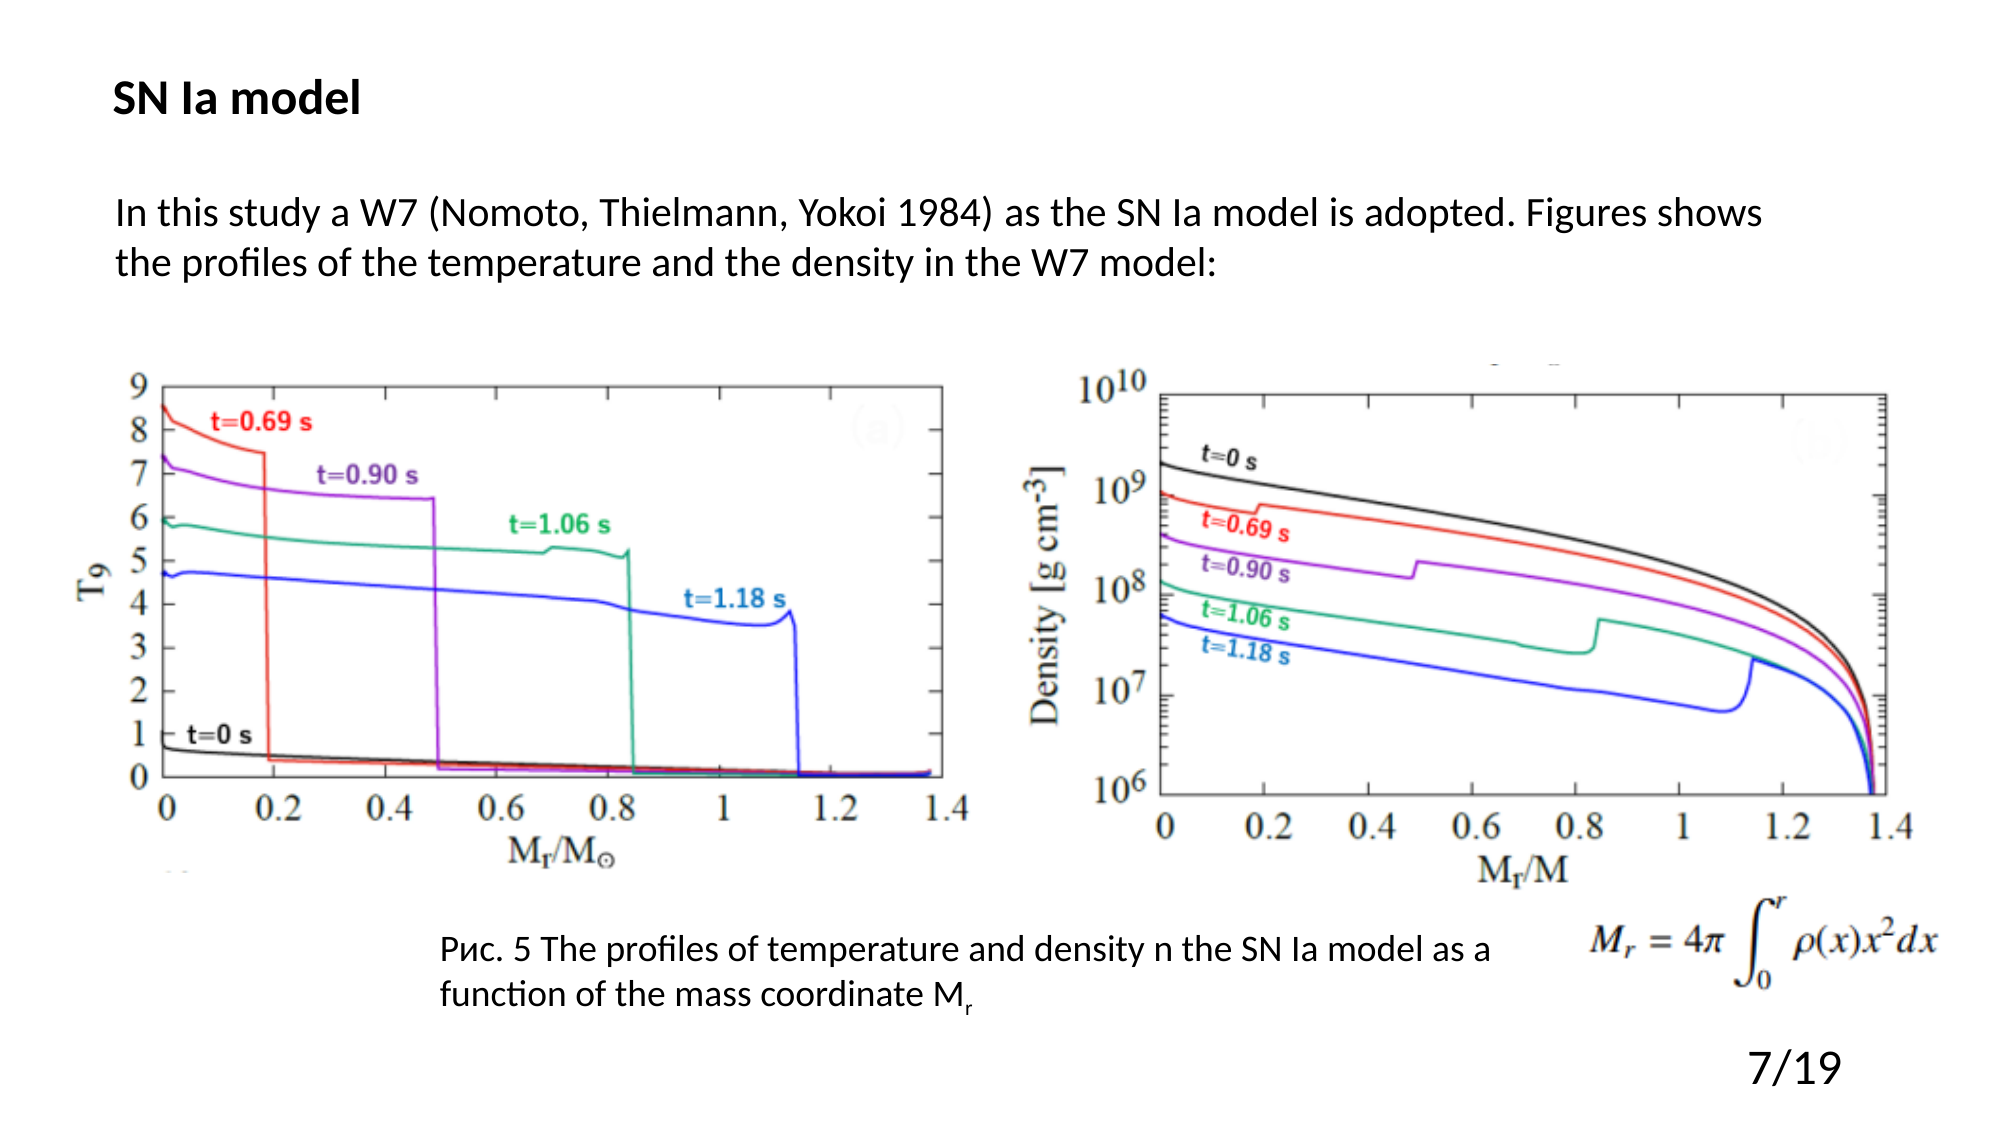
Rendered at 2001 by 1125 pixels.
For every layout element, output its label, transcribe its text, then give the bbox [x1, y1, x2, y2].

picture [45, 354, 984, 873]
text_box Рис. 5 The profiles of temperature and density n the SN Ia model as a function of the mass coordinate Mr [424, 916, 1575, 1028]
picture [999, 363, 1955, 1004]
text_box ppc.inr.ac.r7/19 [1508, 1027, 2000, 1102]
text_box SN Ia model [86, 57, 1525, 132]
text_box In this study a W7 (Nomoto, Thielmann, Yokoi 1984) as the SN Ia model is adopted. Figures shows the profiles of the temperature and the density in the W7 model: [100, 177, 1824, 343]
